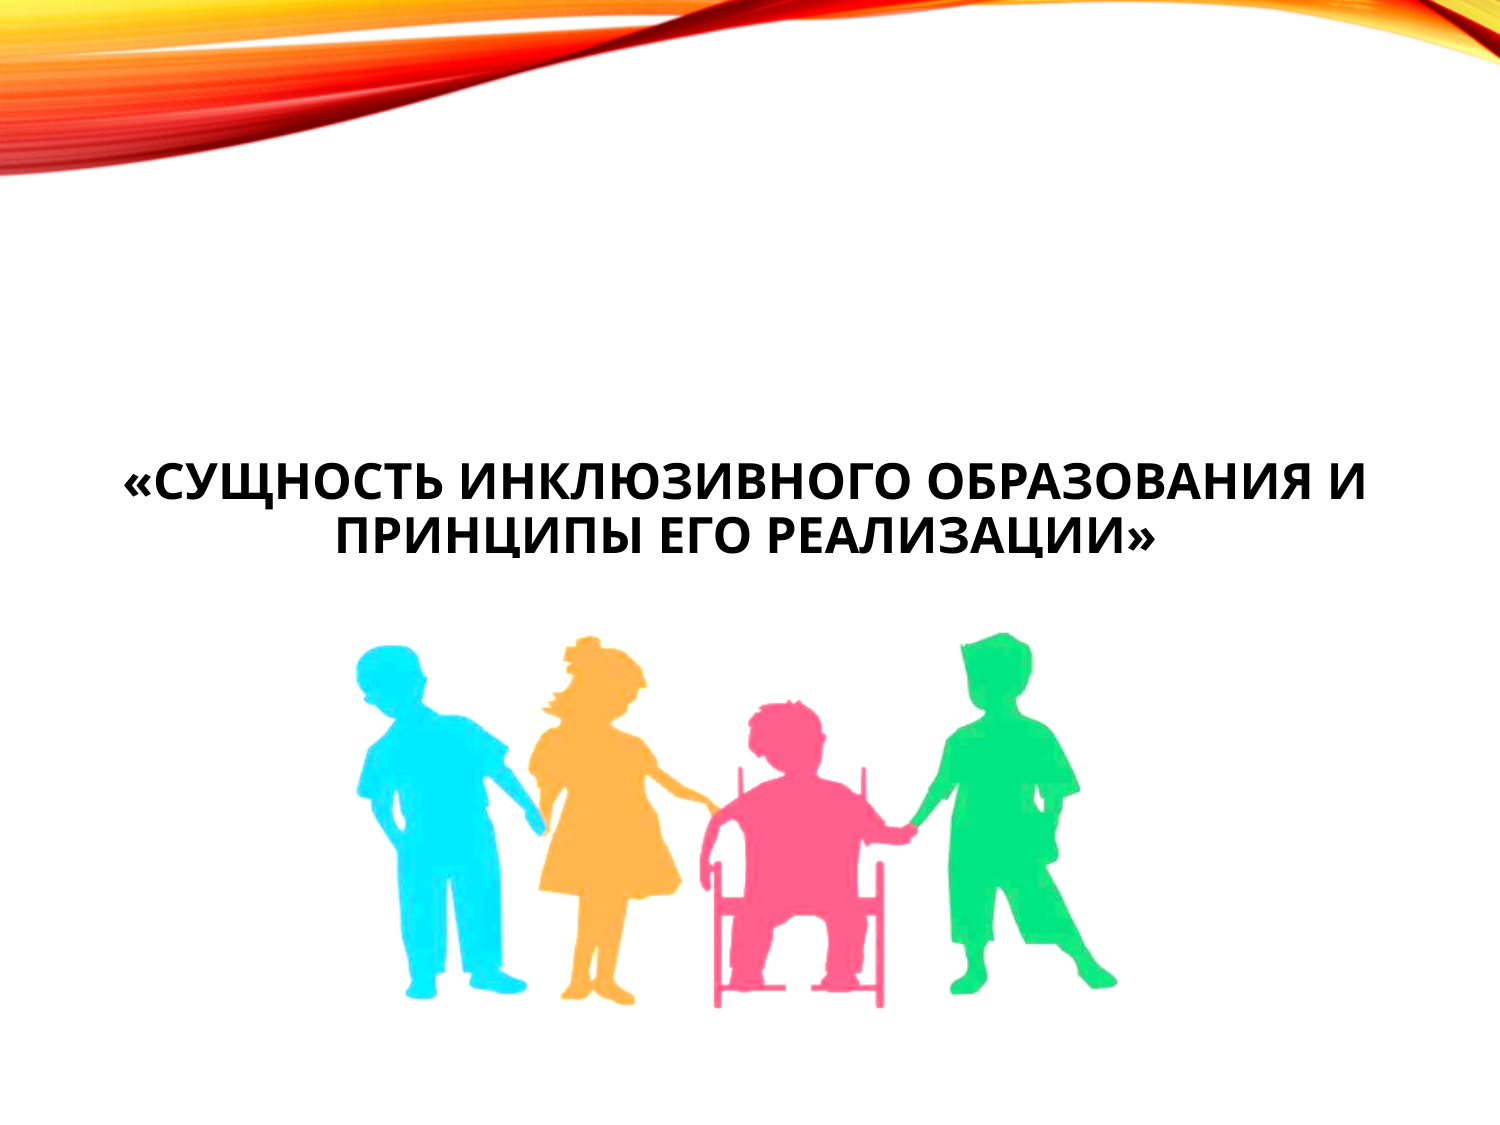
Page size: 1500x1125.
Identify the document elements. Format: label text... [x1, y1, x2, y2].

picture [0, 0, 1500, 178]
title «Сущность инклюзивного образования и принципы его реализации» [0, 398, 1492, 572]
picture [259, 558, 1232, 1121]
